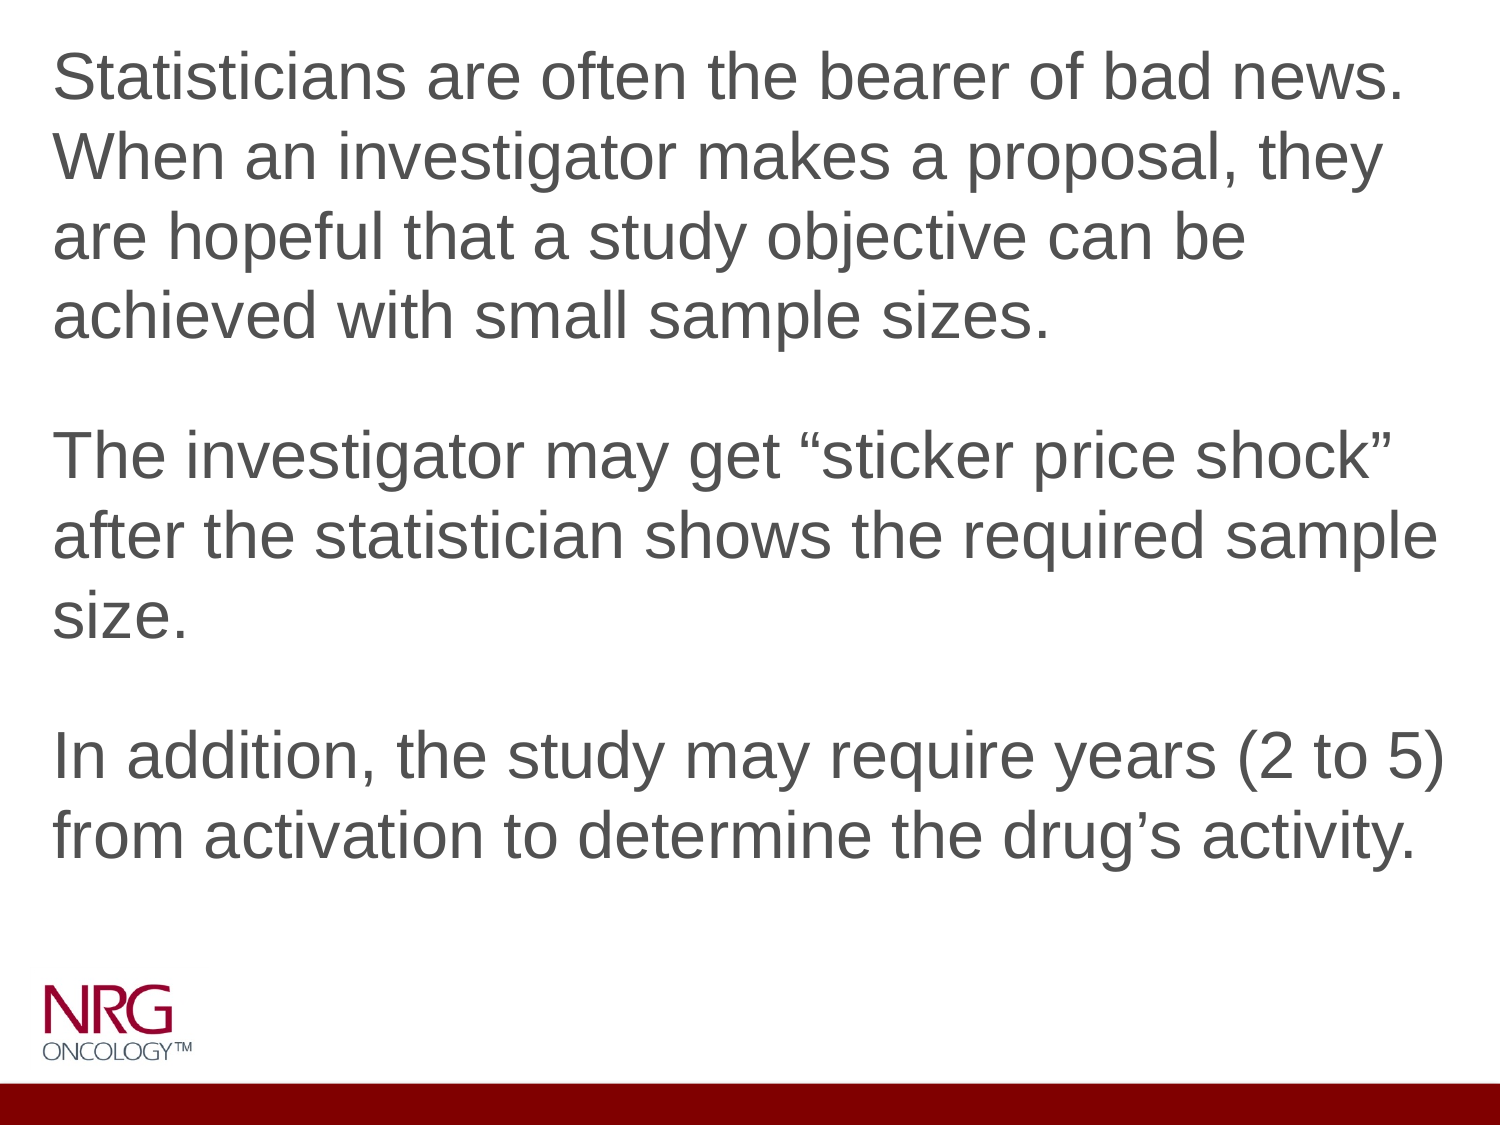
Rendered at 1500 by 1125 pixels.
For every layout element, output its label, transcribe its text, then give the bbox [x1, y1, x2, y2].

picture [30, 967, 209, 1070]
list Statisticians are often the bearer of bad news. When an investigator makes a proposal, they are hopeful that a study objective can be achieved with small sample sizes. The investigator may get “sticker price shock” after the statistician shows the required sample size. In addition, the study may require years (2 to 5) from activation to determine the drug’s activity. [37, 24, 1488, 1063]
